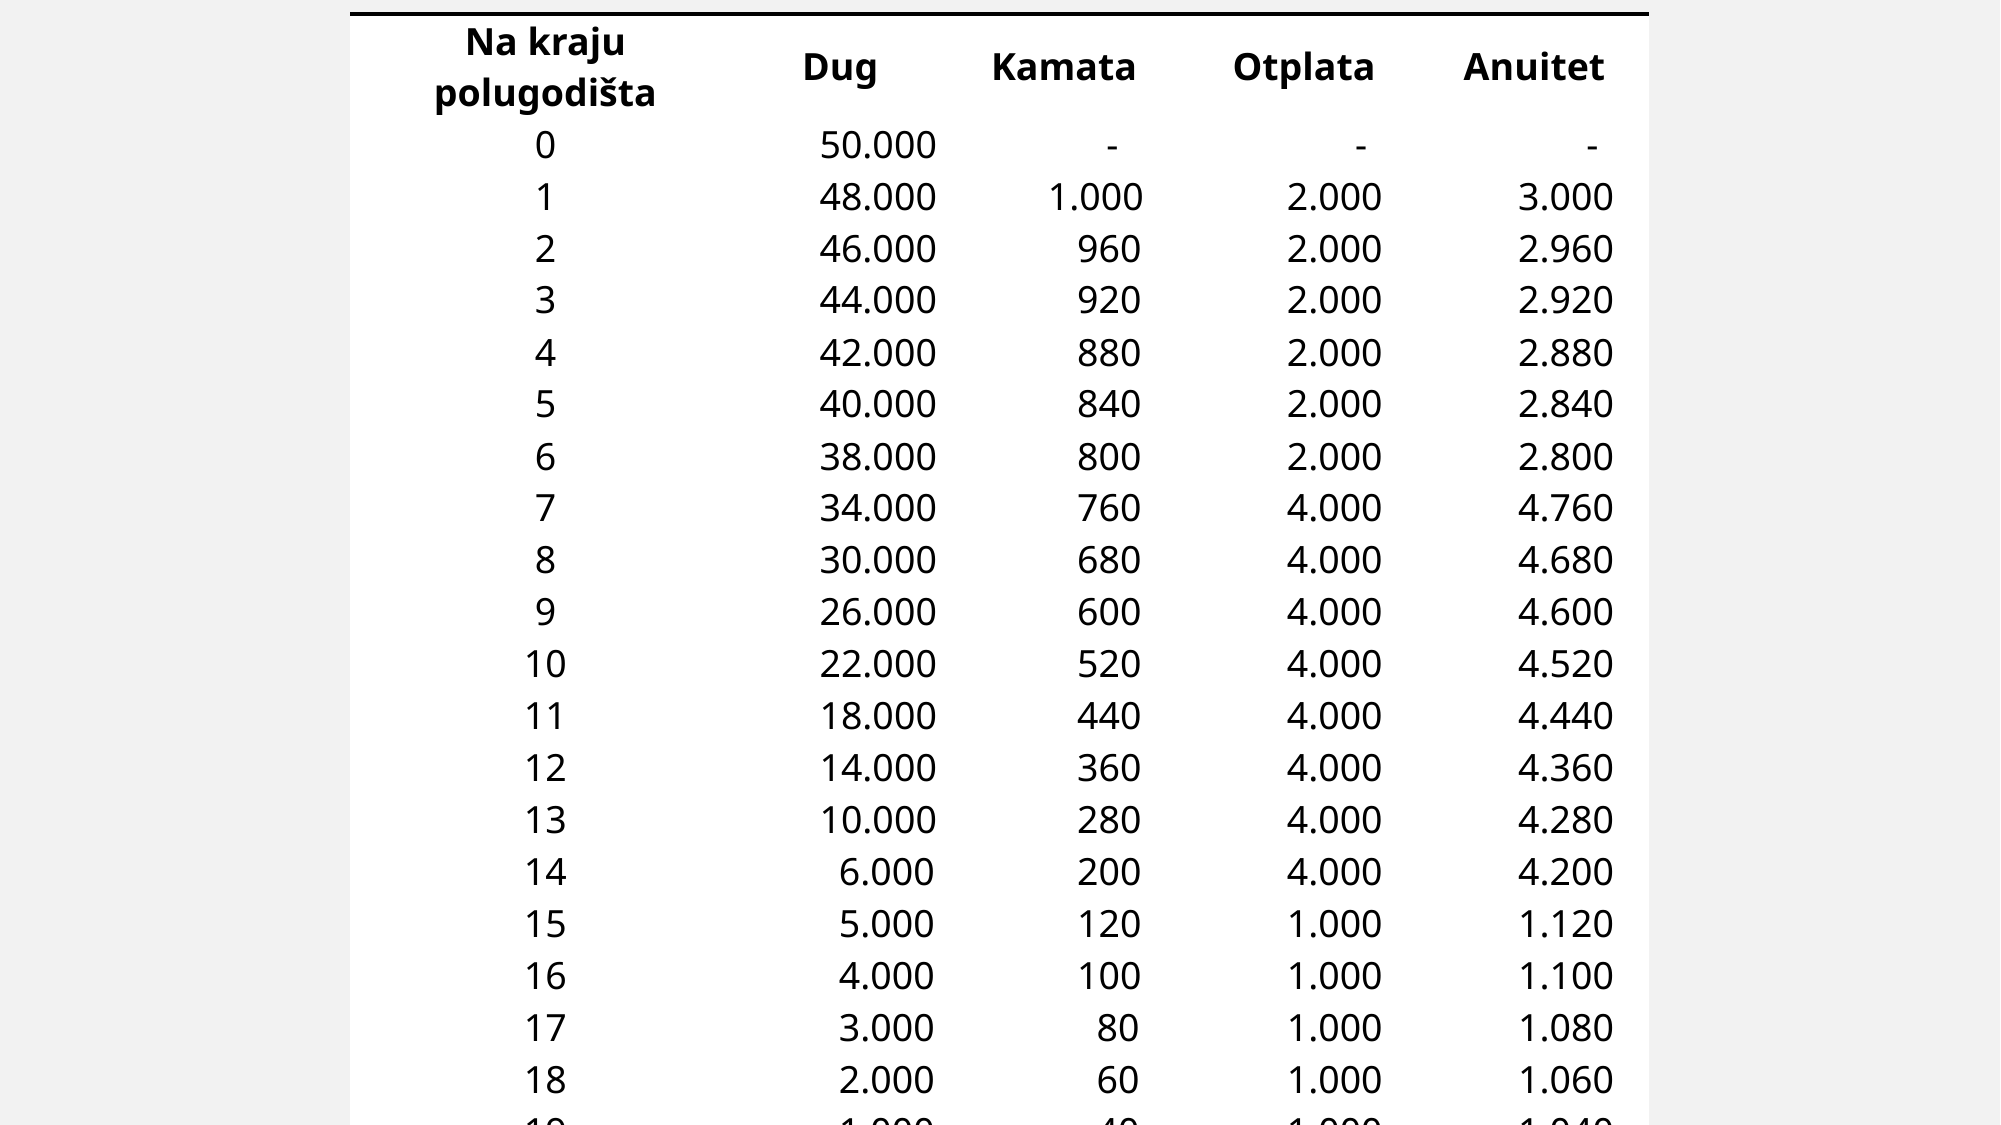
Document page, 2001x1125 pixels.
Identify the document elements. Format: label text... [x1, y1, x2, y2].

table_cell 4 [350, 325, 741, 377]
table_header Dug [741, 16, 940, 117]
table_cell 8 [350, 533, 741, 585]
table_cell 840 [940, 377, 1189, 429]
table_cell 4.760 [1420, 481, 1649, 533]
table_cell 520 [940, 637, 1189, 689]
table_cell 42.000 [741, 325, 940, 377]
table_cell 600 [940, 585, 1189, 637]
table_cell 2.920 [1420, 273, 1649, 325]
table_cell 4.600 [1420, 585, 1649, 637]
table_cell 40.000 [741, 377, 940, 429]
table_cell 6 [350, 429, 741, 481]
table_cell 1.000 [1189, 1105, 1420, 1125]
table_cell 4.000 [1189, 793, 1420, 845]
table_cell 18 [350, 1053, 741, 1105]
table_cell 50.000 [741, 117, 940, 169]
table_cell 1.100 [1420, 949, 1649, 1001]
table_cell 100 [940, 949, 1189, 1001]
table_cell 3.000 [1420, 169, 1649, 221]
table_cell 46.000 [741, 221, 940, 273]
table_cell 1.000 [940, 169, 1189, 221]
table_cell 4.280 [1420, 793, 1649, 845]
table_cell 4.680 [1420, 533, 1649, 585]
table_cell 880 [940, 325, 1189, 377]
table_cell 17 [350, 1001, 741, 1053]
table_cell 14.000 [741, 741, 940, 793]
table_cell 4.000 [1189, 741, 1420, 793]
table_cell 26.000 [741, 585, 940, 637]
table_cell 9 [350, 585, 741, 637]
table_cell 48.000 [741, 169, 940, 221]
table_cell 2.000 [1189, 273, 1420, 325]
table_cell 5.000 [741, 897, 940, 949]
table_header Otplata [1189, 16, 1420, 117]
table_cell - [1420, 117, 1649, 169]
table_cell 80 [940, 1001, 1189, 1053]
table_cell 920 [940, 273, 1189, 325]
table_cell 800 [940, 429, 1189, 481]
table_cell 4.360 [1420, 741, 1649, 793]
table_cell 16 [350, 949, 741, 1001]
table_cell 200 [940, 845, 1189, 897]
table_cell 1.060 [1420, 1053, 1649, 1105]
table_cell 18.000 [741, 689, 940, 741]
table_cell 2.800 [1420, 429, 1649, 481]
table_cell 10.000 [741, 793, 940, 845]
table_cell 1.040 [1420, 1105, 1649, 1125]
table_cell 2.000 [1189, 221, 1420, 273]
table_header Kamata [940, 16, 1189, 117]
table_cell 2.960 [1420, 221, 1649, 273]
table_cell 7 [350, 481, 741, 533]
table_cell 2.840 [1420, 377, 1649, 429]
table_cell - [1189, 117, 1420, 169]
table_cell 120 [940, 897, 1189, 949]
table_cell 760 [940, 481, 1189, 533]
table_cell 440 [940, 689, 1189, 741]
table_cell 1.120 [1420, 897, 1649, 949]
table_cell 60 [940, 1053, 1189, 1105]
table_cell - [940, 117, 1189, 169]
table_cell 38.000 [741, 429, 940, 481]
table_cell 1.000 [1189, 1053, 1420, 1105]
table_cell 12 [350, 741, 741, 793]
table_cell 0 [350, 117, 741, 169]
table_cell 15 [350, 897, 741, 949]
table_cell 14 [350, 845, 741, 897]
table_cell 3 [350, 273, 741, 325]
table_cell 680 [940, 533, 1189, 585]
table_cell 960 [940, 221, 1189, 273]
table_cell 1.000 [1189, 949, 1420, 1001]
table_cell 4.520 [1420, 637, 1649, 689]
table_cell 3.000 [741, 1001, 940, 1053]
table_cell 4.000 [741, 949, 940, 1001]
table_cell 4.200 [1420, 845, 1649, 897]
table_cell 22.000 [741, 637, 940, 689]
table_cell 4.000 [1189, 585, 1420, 637]
table_cell 1.000 [1189, 1001, 1420, 1053]
table_cell 40 [940, 1105, 1189, 1125]
table_cell 1.000 [1189, 897, 1420, 949]
table_cell 2.000 [1189, 169, 1420, 221]
table_cell 1.080 [1420, 1001, 1649, 1053]
table_cell 11 [350, 689, 741, 741]
table_cell 4.000 [1189, 481, 1420, 533]
table_header Anuitet [1420, 16, 1649, 117]
table_cell 10 [350, 637, 741, 689]
table_cell 4.000 [1189, 533, 1420, 585]
table_cell 1.000 [741, 1105, 940, 1125]
table_cell 4.000 [1189, 845, 1420, 897]
table_cell 13 [350, 793, 741, 845]
table_cell 5 [350, 377, 741, 429]
table_cell 30.000 [741, 533, 940, 585]
table_cell 360 [940, 741, 1189, 793]
table_cell 4.000 [1189, 689, 1420, 741]
table_cell 2.000 [741, 1053, 940, 1105]
table_cell 44.000 [741, 273, 940, 325]
table_cell 19 [350, 1105, 741, 1125]
table_cell 34.000 [741, 481, 940, 533]
table_cell 4.440 [1420, 689, 1649, 741]
table_cell 2.880 [1420, 325, 1649, 377]
table_cell 2 [350, 221, 741, 273]
table_header Na kraju polugodišta [350, 16, 741, 117]
table_cell 2.000 [1189, 377, 1420, 429]
table_cell 6.000 [741, 845, 940, 897]
table_cell 1 [350, 169, 741, 221]
table_cell 2.000 [1189, 429, 1420, 481]
table_cell 4.000 [1189, 637, 1420, 689]
table_cell 280 [940, 793, 1189, 845]
table_cell 2.000 [1189, 325, 1420, 377]
